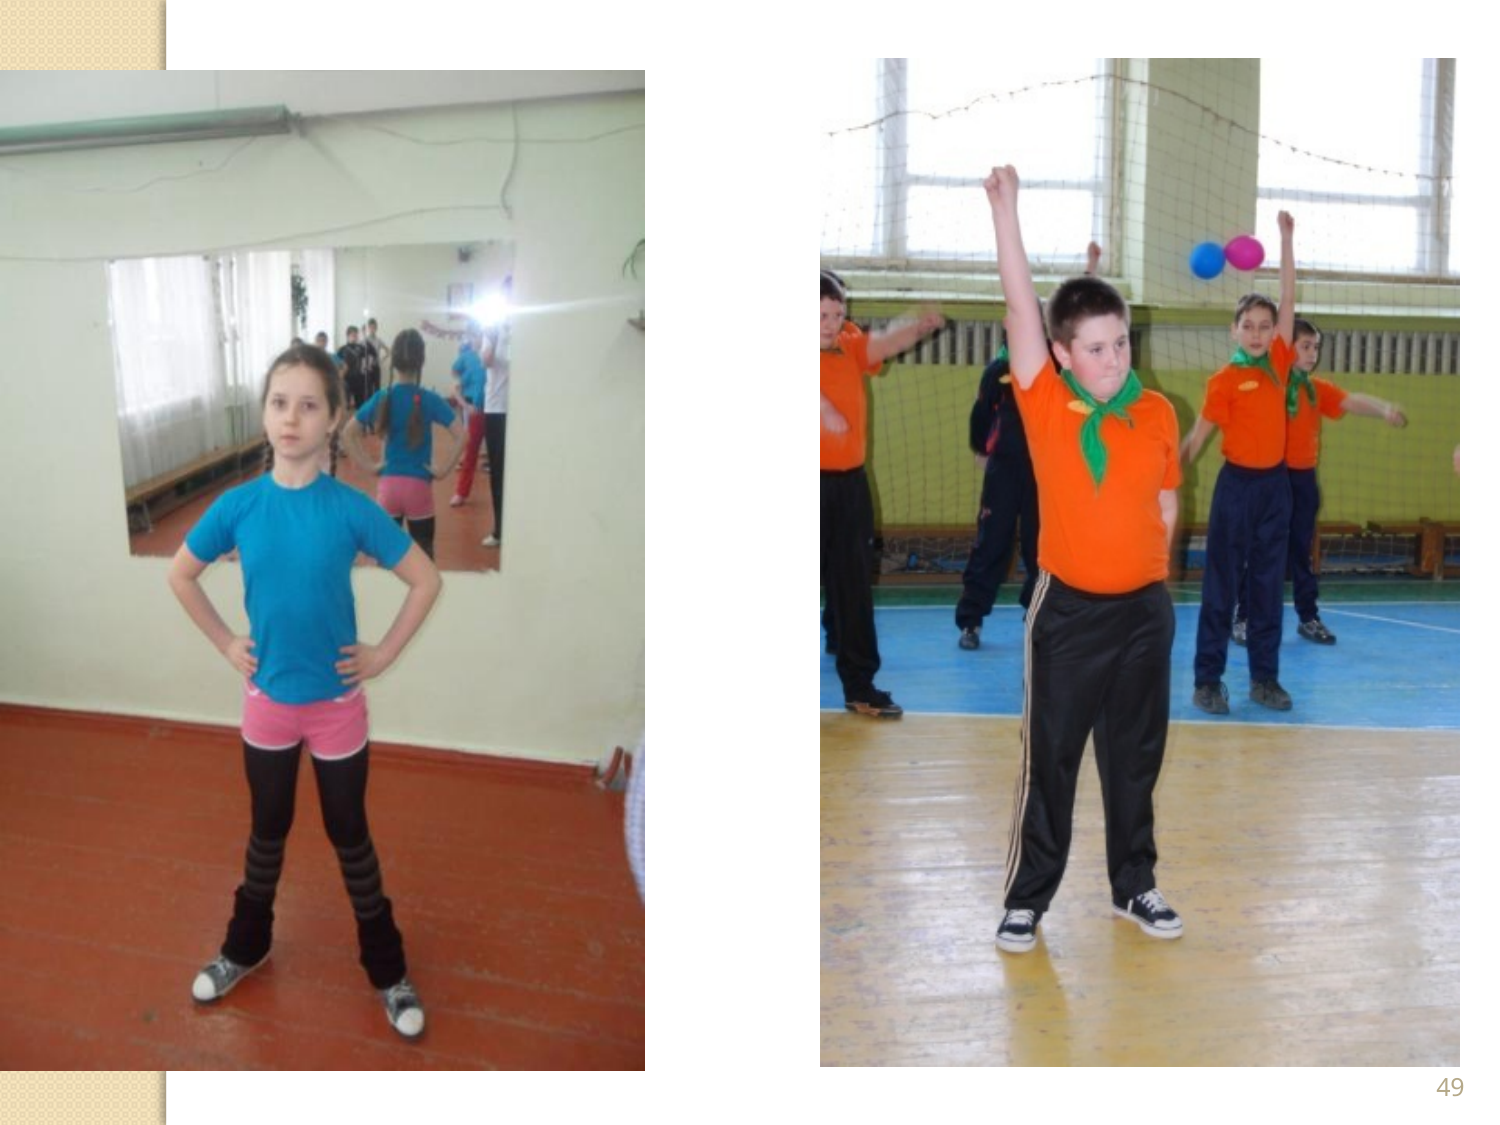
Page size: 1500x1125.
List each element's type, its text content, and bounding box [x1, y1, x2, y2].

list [0, 70, 645, 1071]
picture [820, 58, 1461, 1067]
slide_number 49 [1413, 1034, 1488, 1113]
